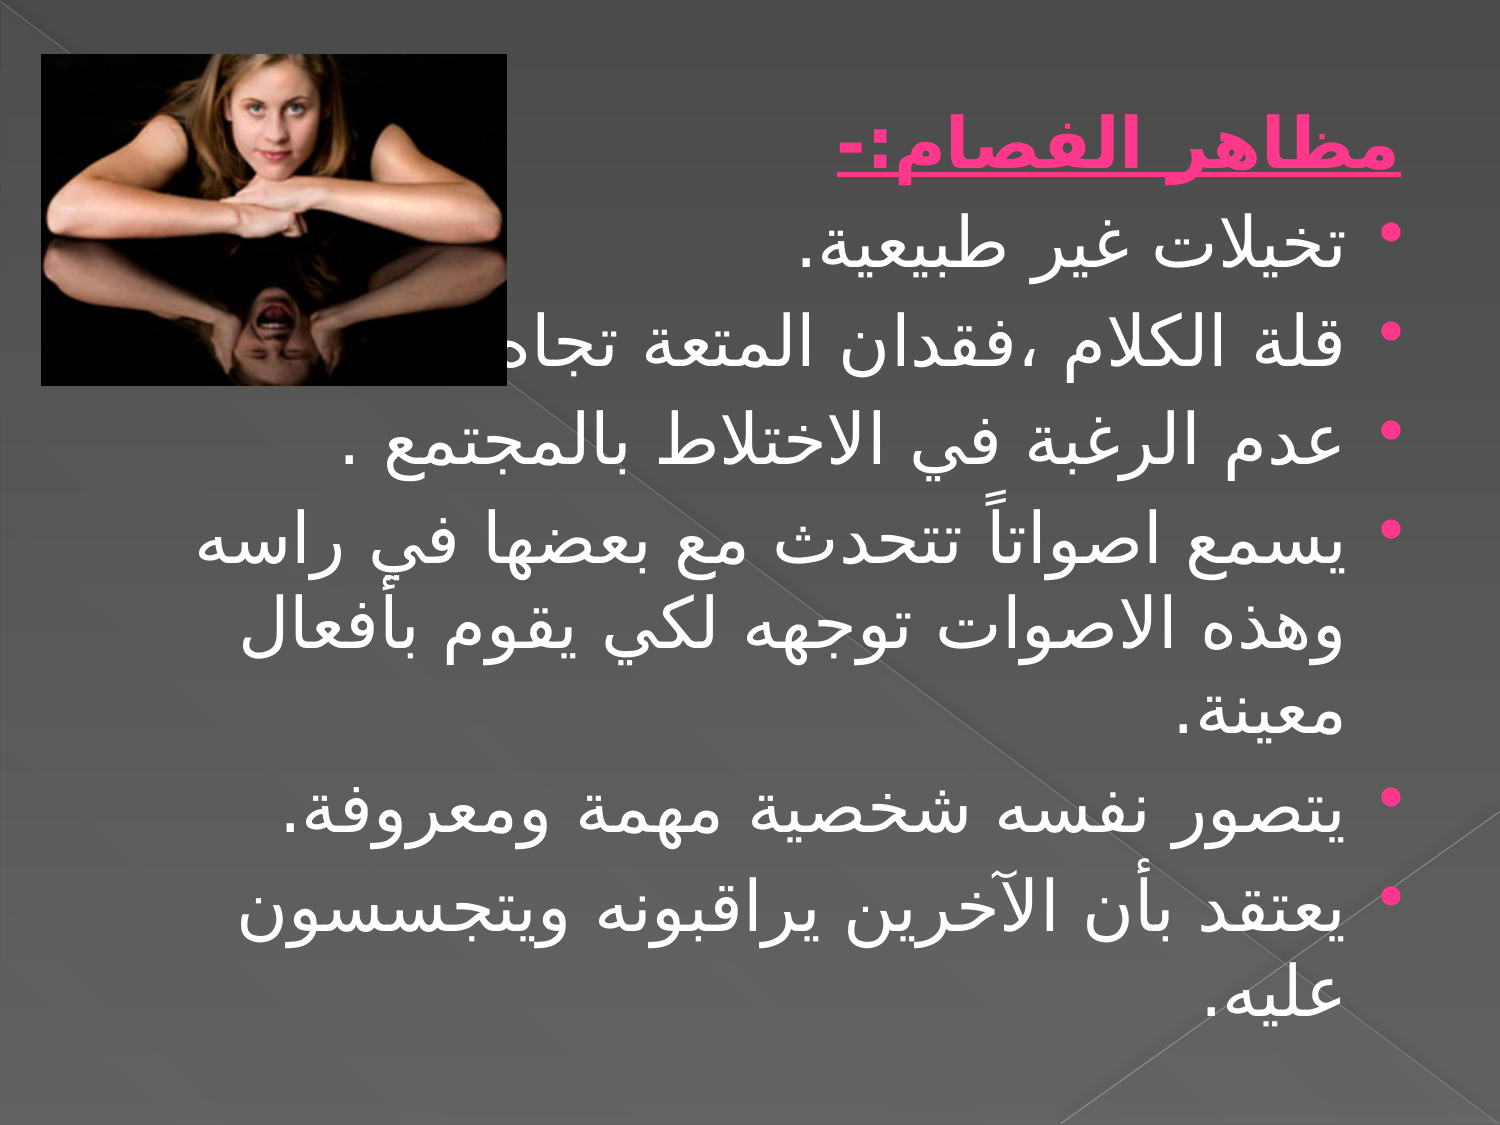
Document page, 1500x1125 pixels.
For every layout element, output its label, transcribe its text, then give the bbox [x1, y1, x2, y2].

list مظاهر الفصام:- تخيلات غير طبيعية. قلة الكلام ،فقدان المتعة تجاه أي شيء عدم الرغبة في الاختلاط بالمجتمع . يسمع اصواتاً تتحدث مع بعضها في راسه وهذه الاصوات توجهه لكي يقوم بأفعال معينة. يتصور نفسه شخصية مهمة ومعروفة. يعتقد بأن الآخرين يراقبونه ويتجسسون عليه. [75, 90, 1425, 1059]
picture [41, 54, 508, 386]
